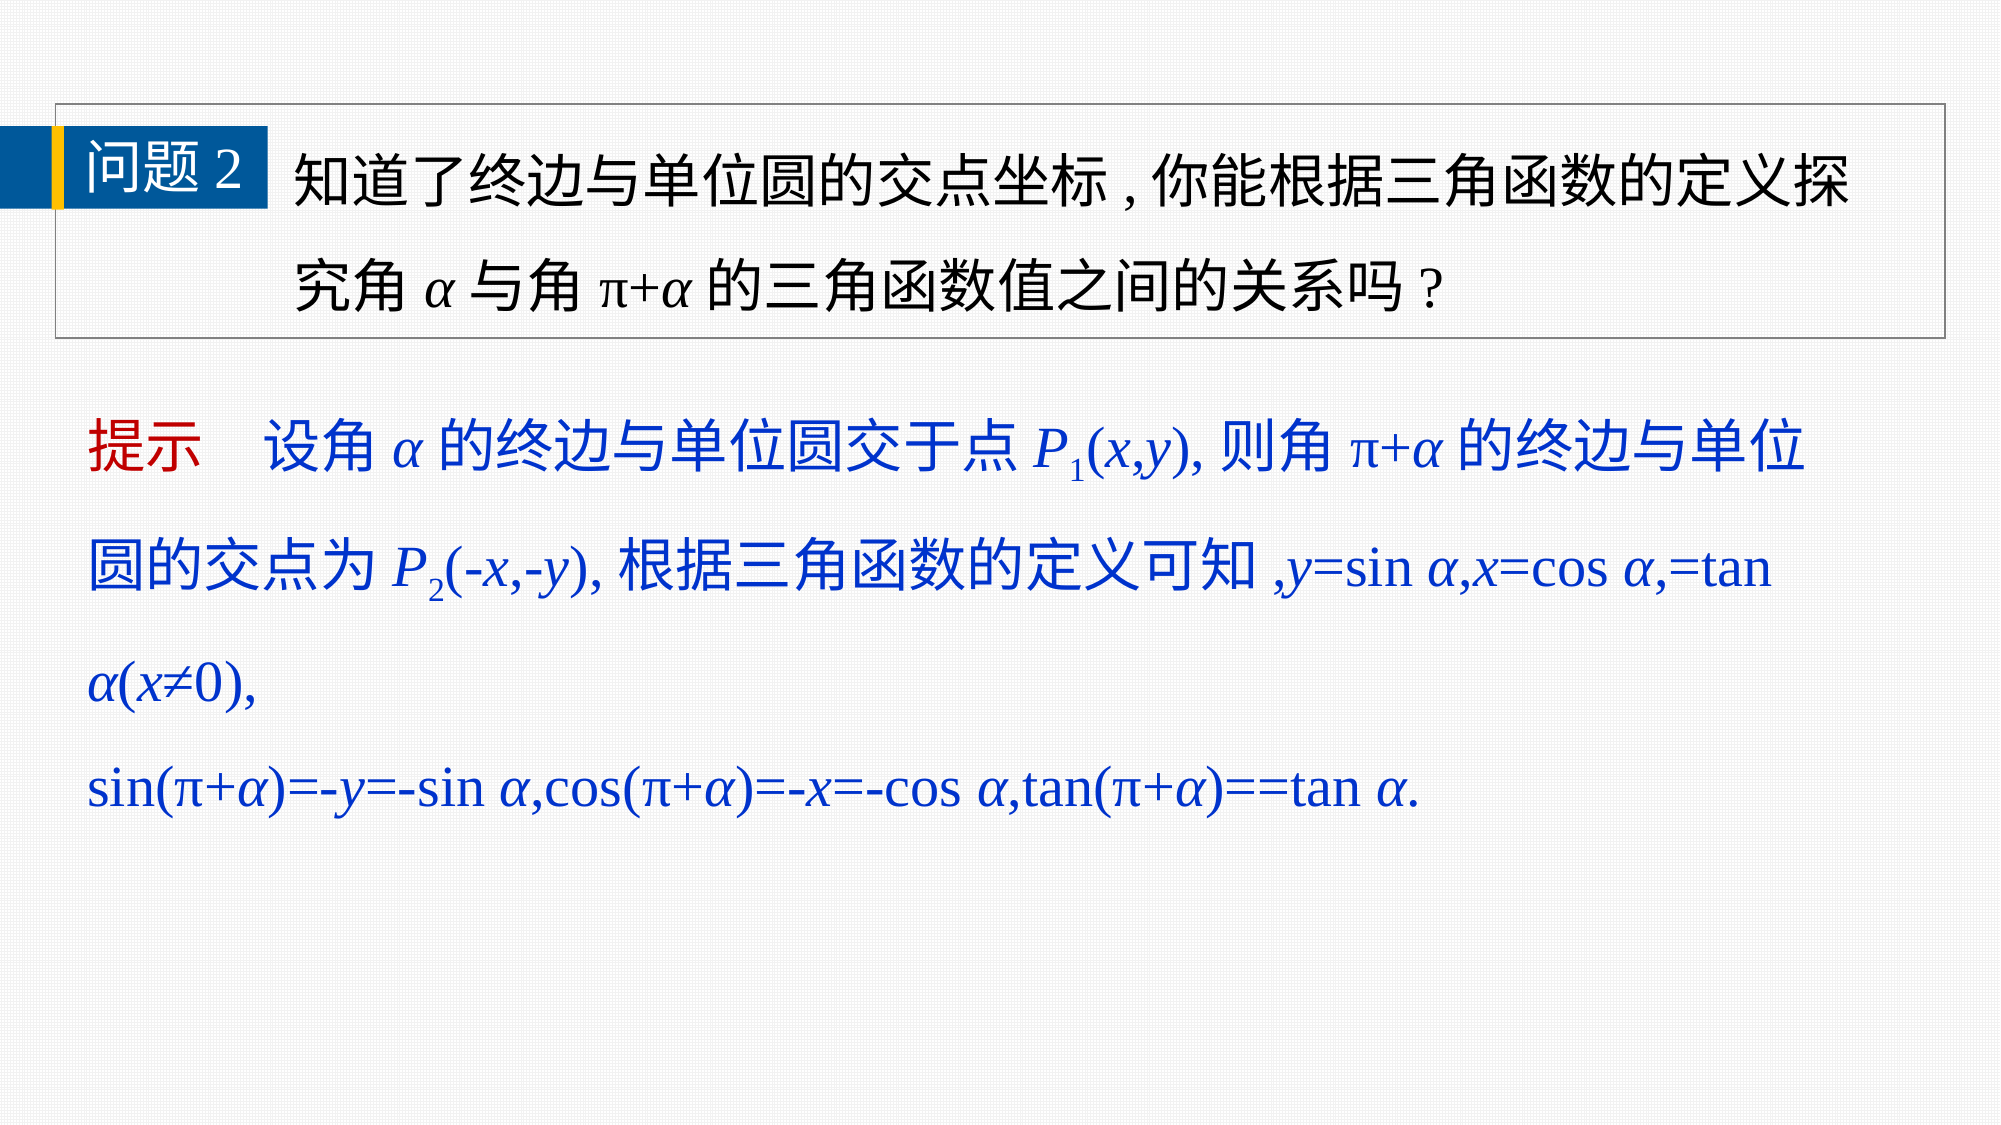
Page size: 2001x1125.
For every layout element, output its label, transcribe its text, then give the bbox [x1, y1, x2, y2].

text_box [54, 103, 1946, 339]
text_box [0, 122, 268, 210]
text_box 知道了终边与单位圆的交点坐标,你能根据三角函数的定义探究角α与角π+α的三角函数值之间的关系吗? [278, 101, 1875, 327]
